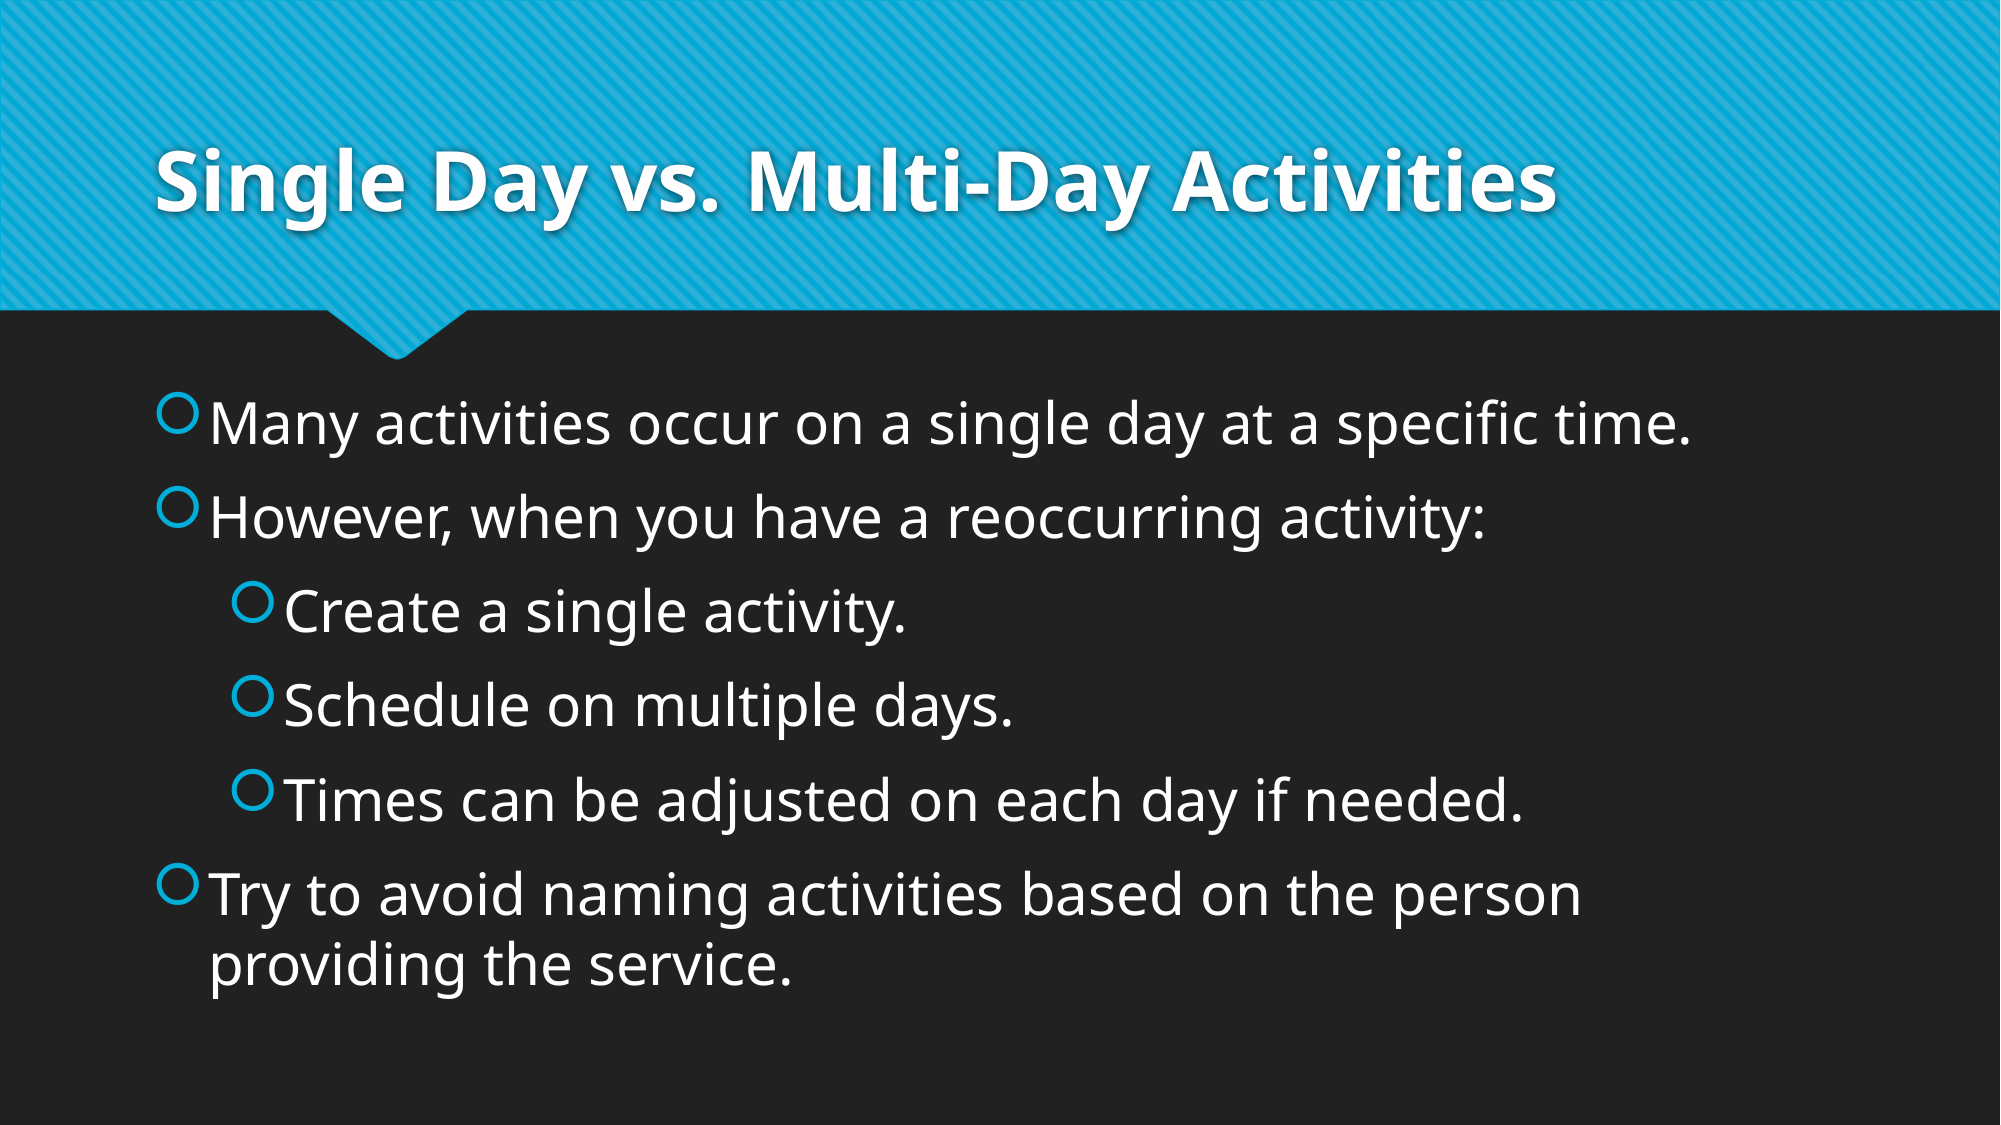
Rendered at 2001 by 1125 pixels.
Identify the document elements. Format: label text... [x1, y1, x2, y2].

list [87, 395, 1820, 1076]
title Single Day vs. Multi-Day Activities [139, 76, 1874, 236]
text_box Many activities occur on a single day at a specific time. However, when you have a reoccurring activity: Create a single activity. Schedule on multiple days. Times can be adjusted on each day if needed. Try to avoid naming activities based on the person providing the service. [137, 378, 1770, 1005]
